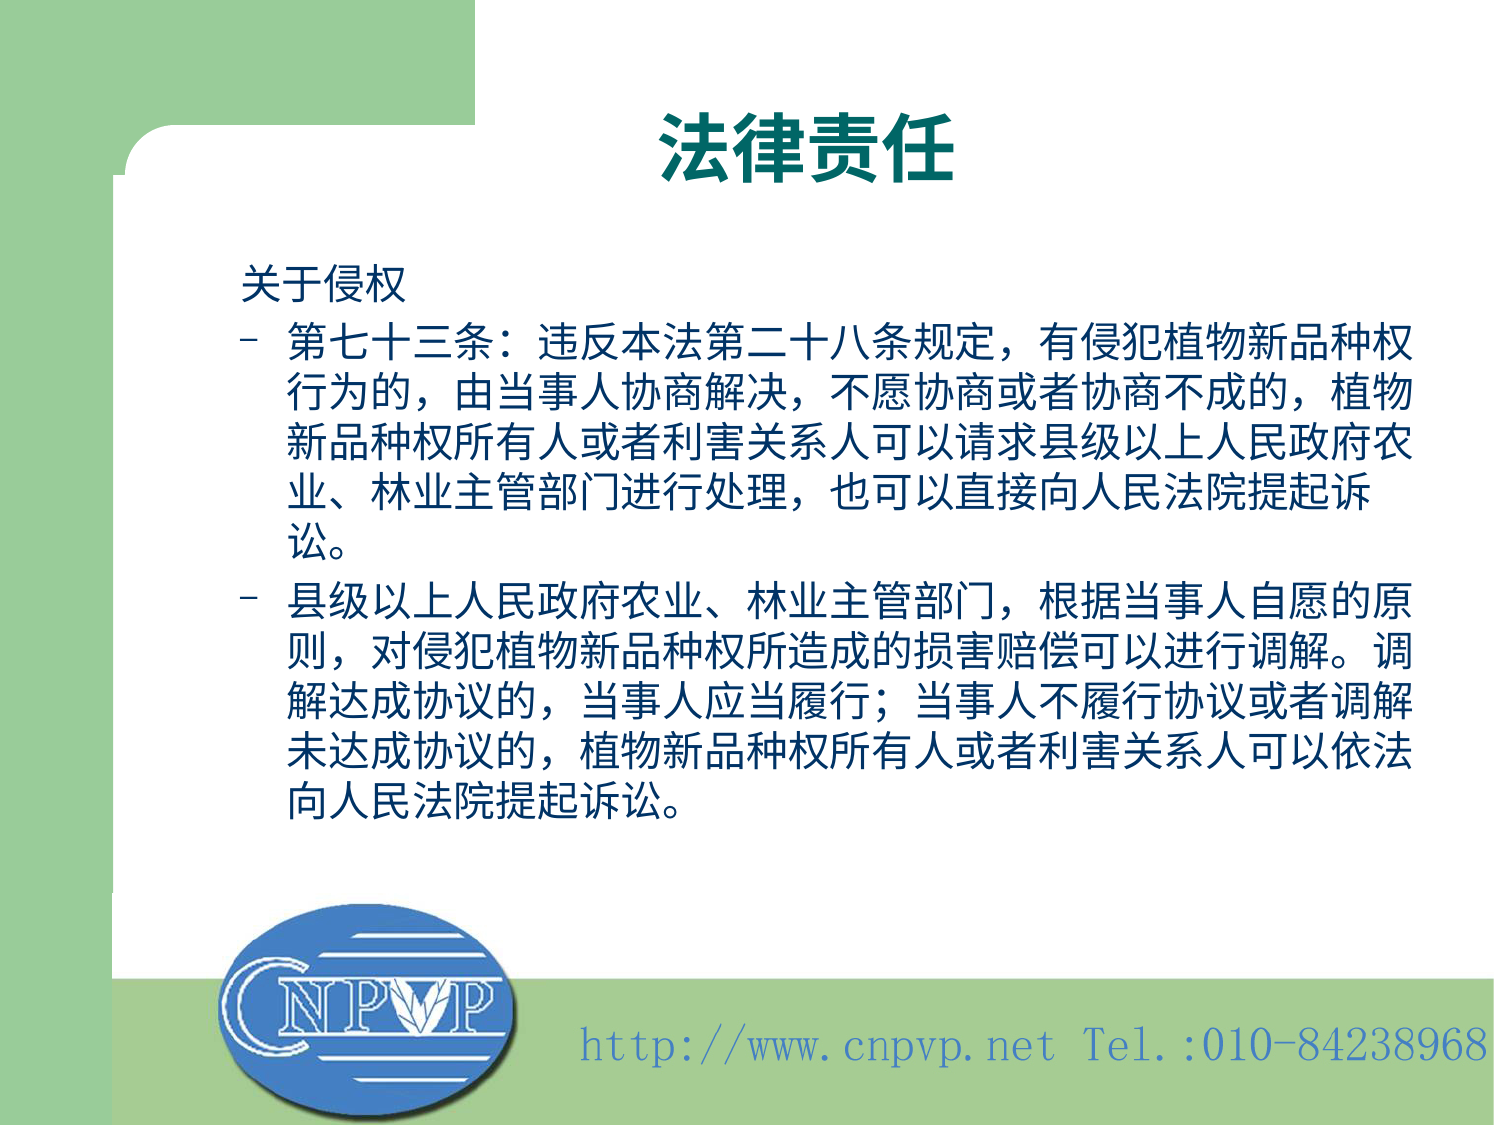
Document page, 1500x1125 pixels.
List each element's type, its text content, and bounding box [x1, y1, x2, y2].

picture [112, 893, 1494, 1125]
title 法律责任 [150, 99, 1463, 200]
list 关于侵权 第七十三条：违反本法第二十八条规定，有侵犯植物新品种权行为的，由当事人协商解决，不愿协商或者协商不成的，植物新品种权所有人或者利害关系人可以请求县级以上人民政府农业、林业主管部门进行处理，也可以直接向人民法院提起诉讼。 县级以上人民政府农业、林业主管部门，根据当事人自愿的原则，对侵犯植物新品种权所造成的损害赔偿可以进行调解。调解达成协议的，当事人应当履行；当事人不履行协议或者调解未达成协议的，植物新品种权所有人或者利害关系人可以依法向人民法院提起诉讼。 [150, 249, 1463, 888]
